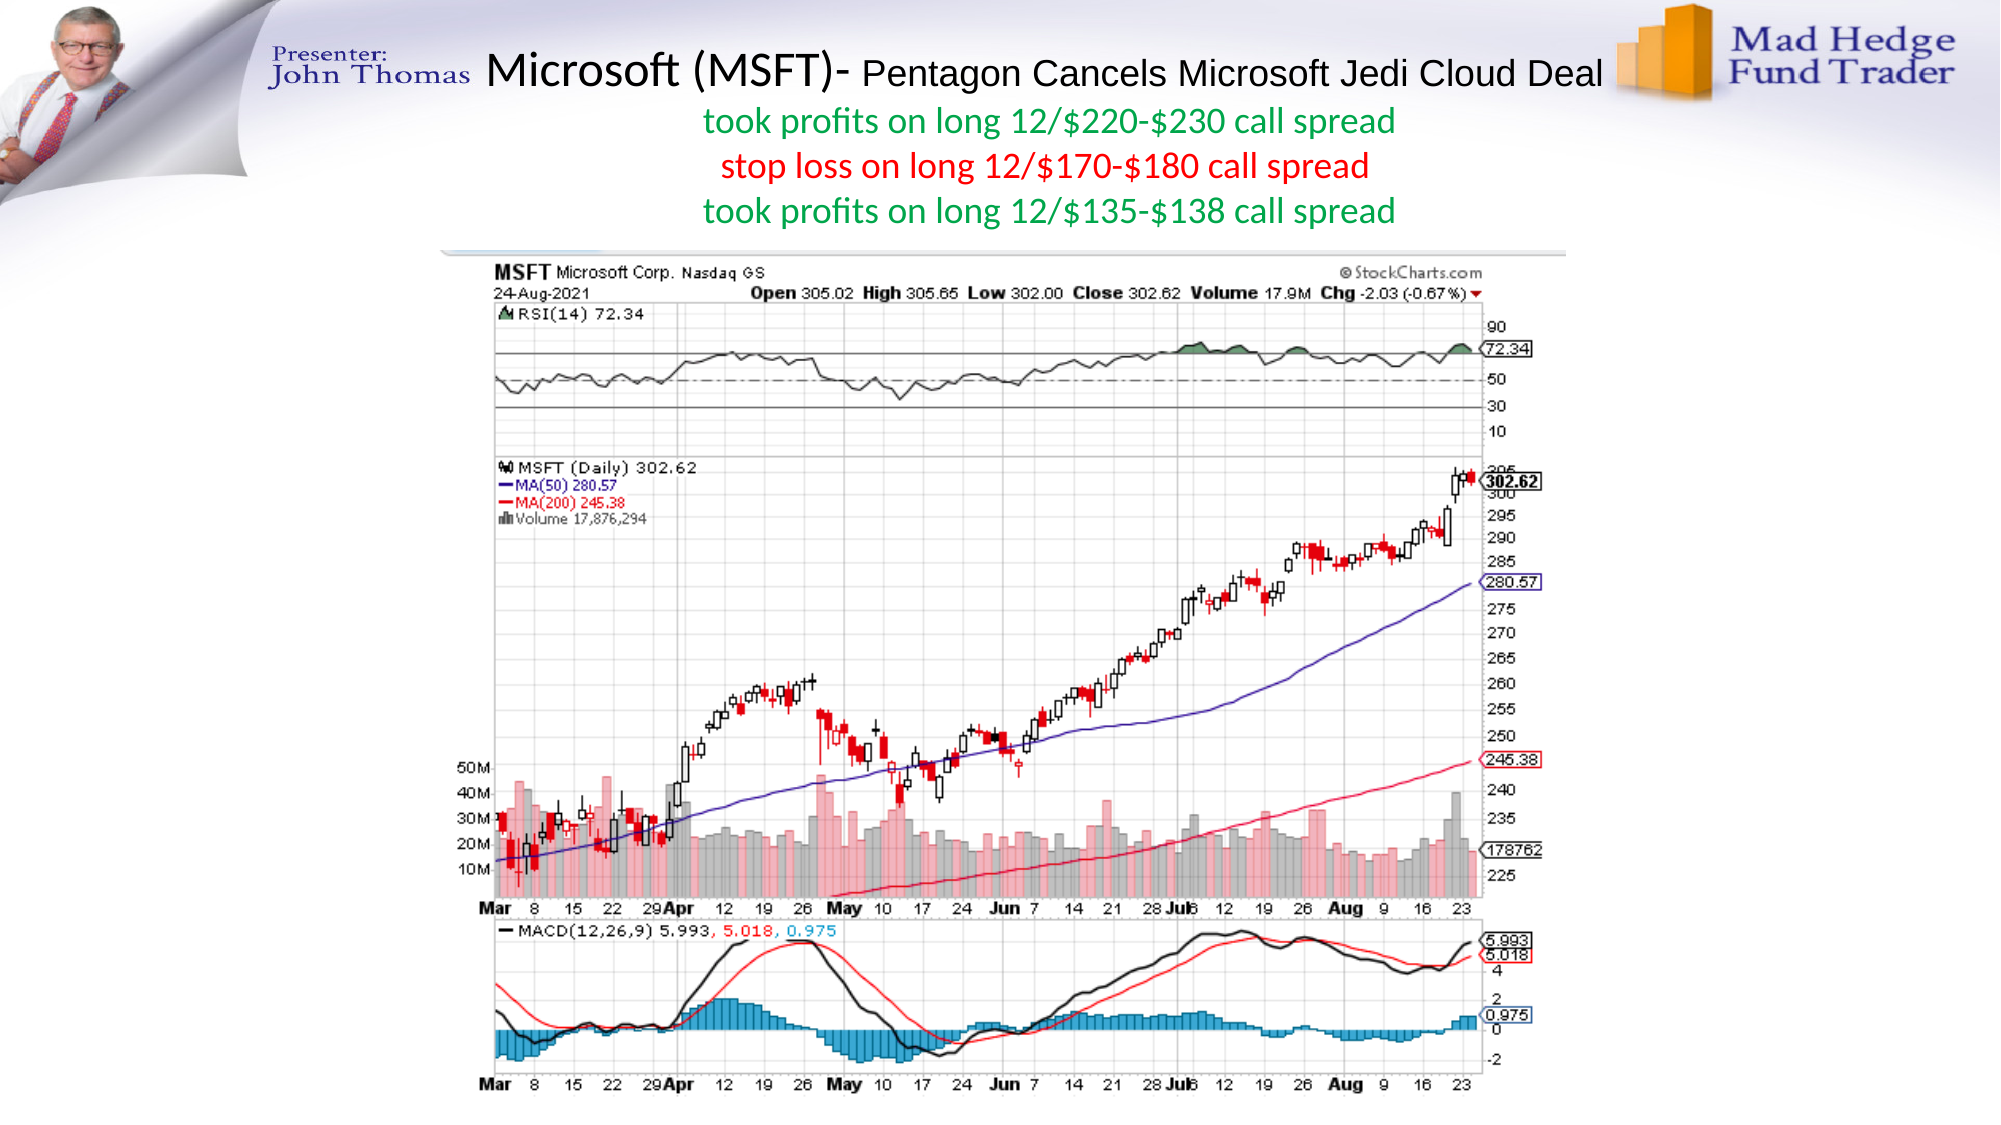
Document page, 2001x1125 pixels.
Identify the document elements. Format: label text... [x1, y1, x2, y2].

title Microsoft (MSFT)- Pentagon Cancels Microsoft Jedi Cloud Deal took profits on long 12/$220-$230 call spread stop loss on long 12/$170-$180 call spread took profits on long 12/$135-$138 call spread [324, 24, 1775, 313]
picture [0, 0, 2000, 1101]
